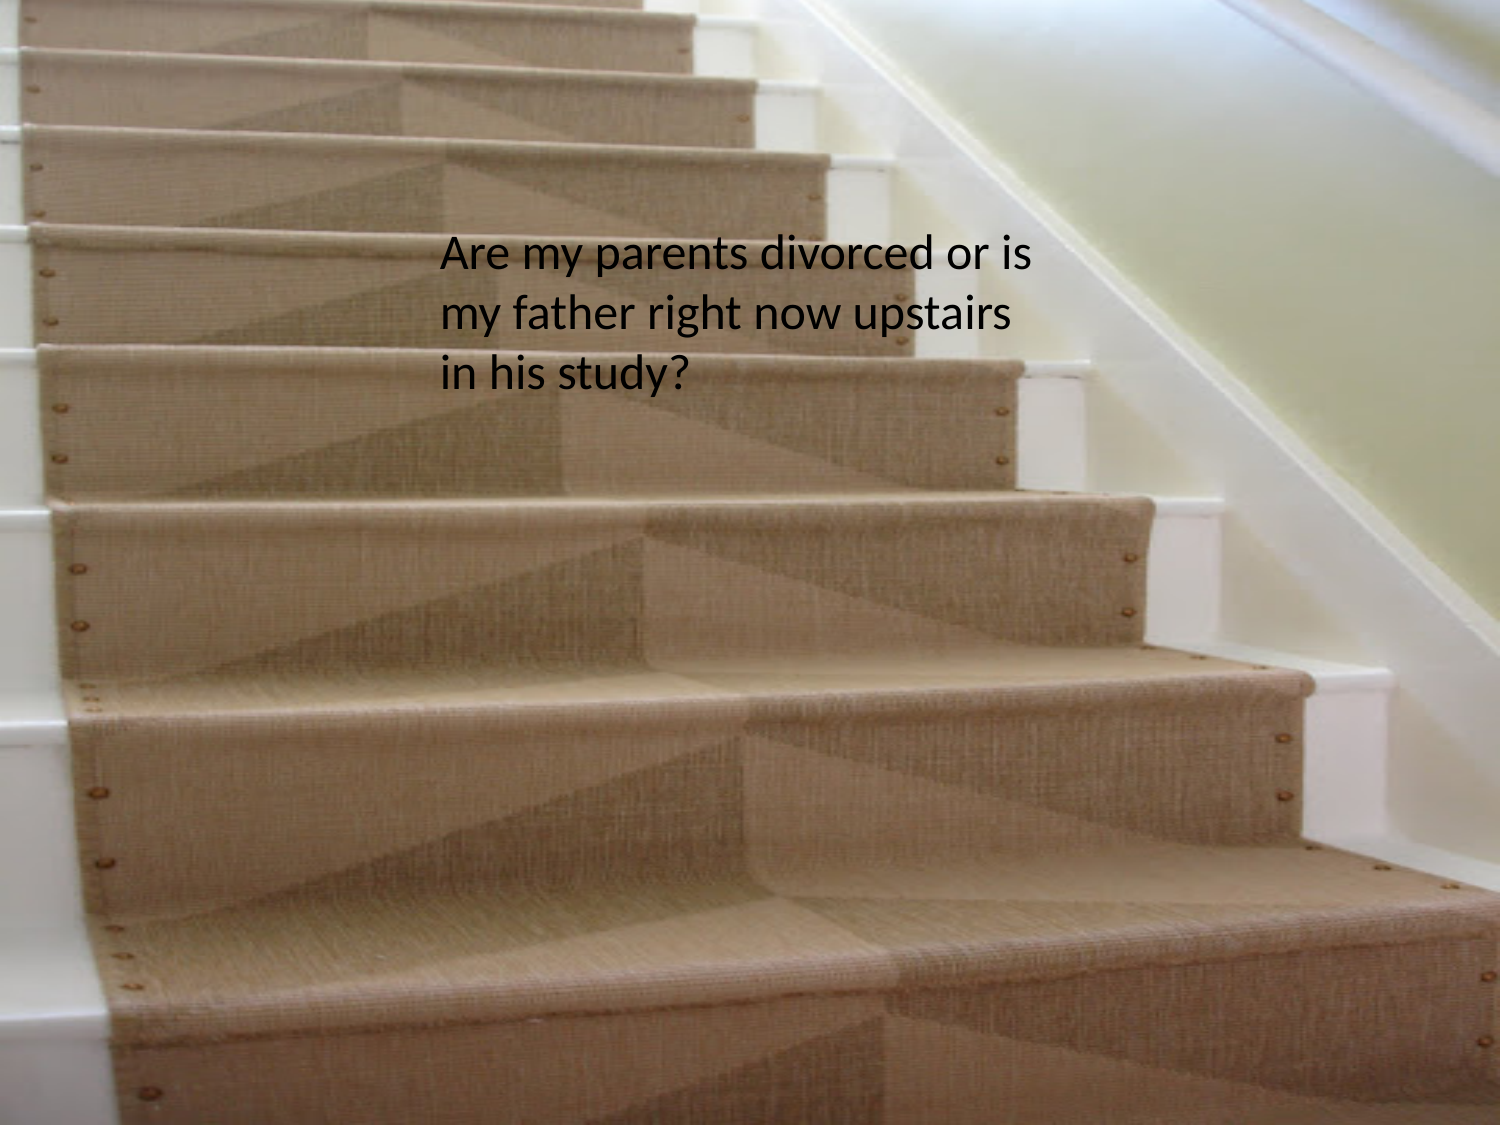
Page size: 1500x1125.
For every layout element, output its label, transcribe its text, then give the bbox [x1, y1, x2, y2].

picture [0, 0, 1500, 1125]
text_box Are my parents divorced or is my father right now upstairs in his study? [425, 212, 1063, 408]
